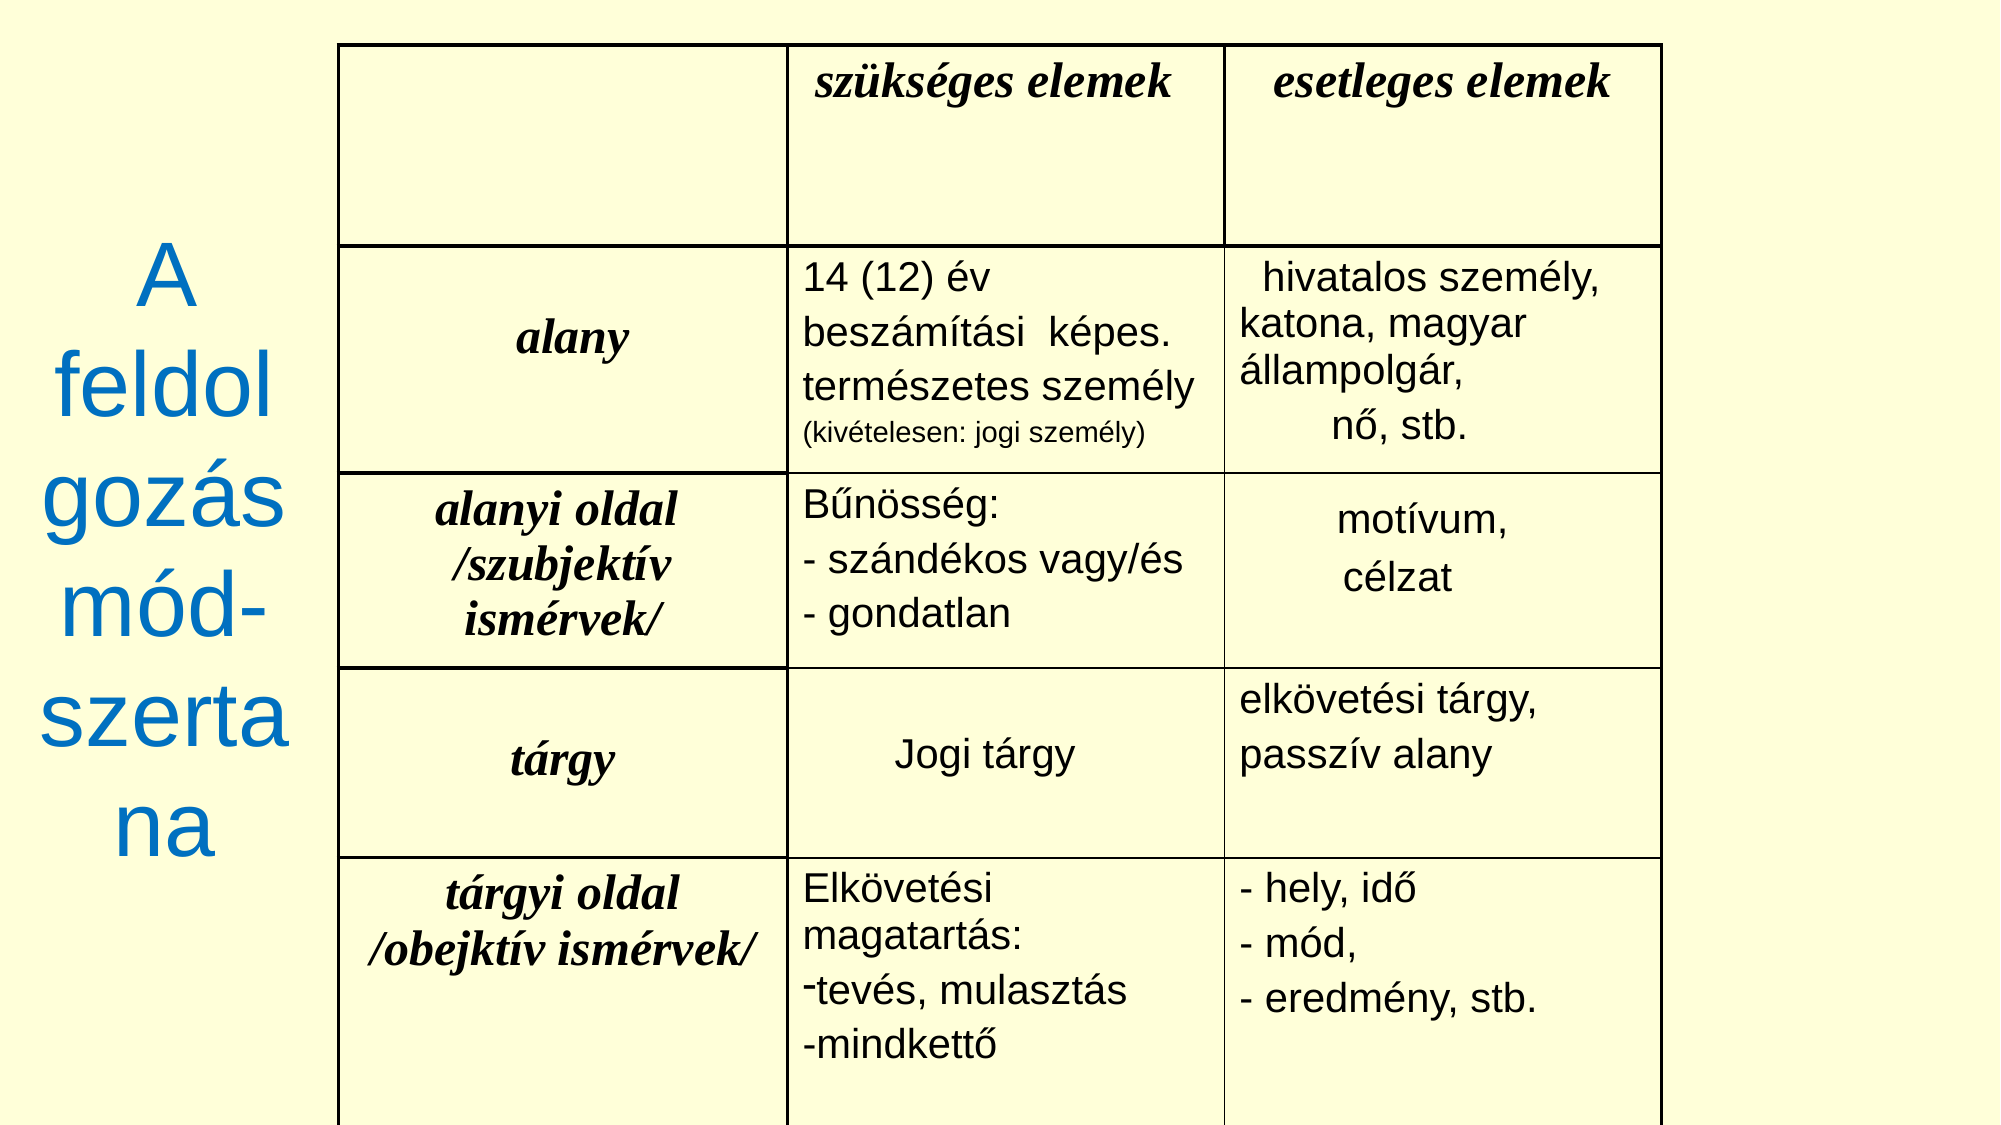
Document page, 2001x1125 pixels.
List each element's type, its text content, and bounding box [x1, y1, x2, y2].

table_cell alany [340, 248, 786, 471]
table_header szükséges elemek [789, 47, 1223, 244]
title A feldolgozás mód-szertana [19, 123, 310, 967]
table_cell Bűnösség: - szándékos vagy/és - gondatlan [789, 474, 1224, 667]
table_cell - hely, idő - mód, - eredmény, stb. [1225, 859, 1660, 1125]
table_cell tárgy [340, 670, 786, 856]
table_header esetleges elemek [1226, 47, 1660, 244]
table_cell Elkövetési magatartás: tevés, mulasztás -mindkettő [789, 859, 1224, 1125]
table_cell hivatalos személy, katona, magyar állampolgár, nő, stb. [1225, 248, 1660, 472]
table_cell 14 (12) év beszámítási képes. természetes személy (kivételesen: jogi személy) [789, 248, 1224, 472]
table_cell Jogi tárgy [789, 669, 1224, 857]
table_cell tárgyi oldal /obejktív ismérvek/ [340, 859, 786, 1125]
table_header [340, 47, 786, 244]
table_cell motívum, célzat [1225, 474, 1660, 667]
table_cell alanyi oldal /szubjektív ismérvek/ [340, 475, 786, 666]
table_cell elkövetési tárgy, passzív alany [1225, 669, 1660, 857]
